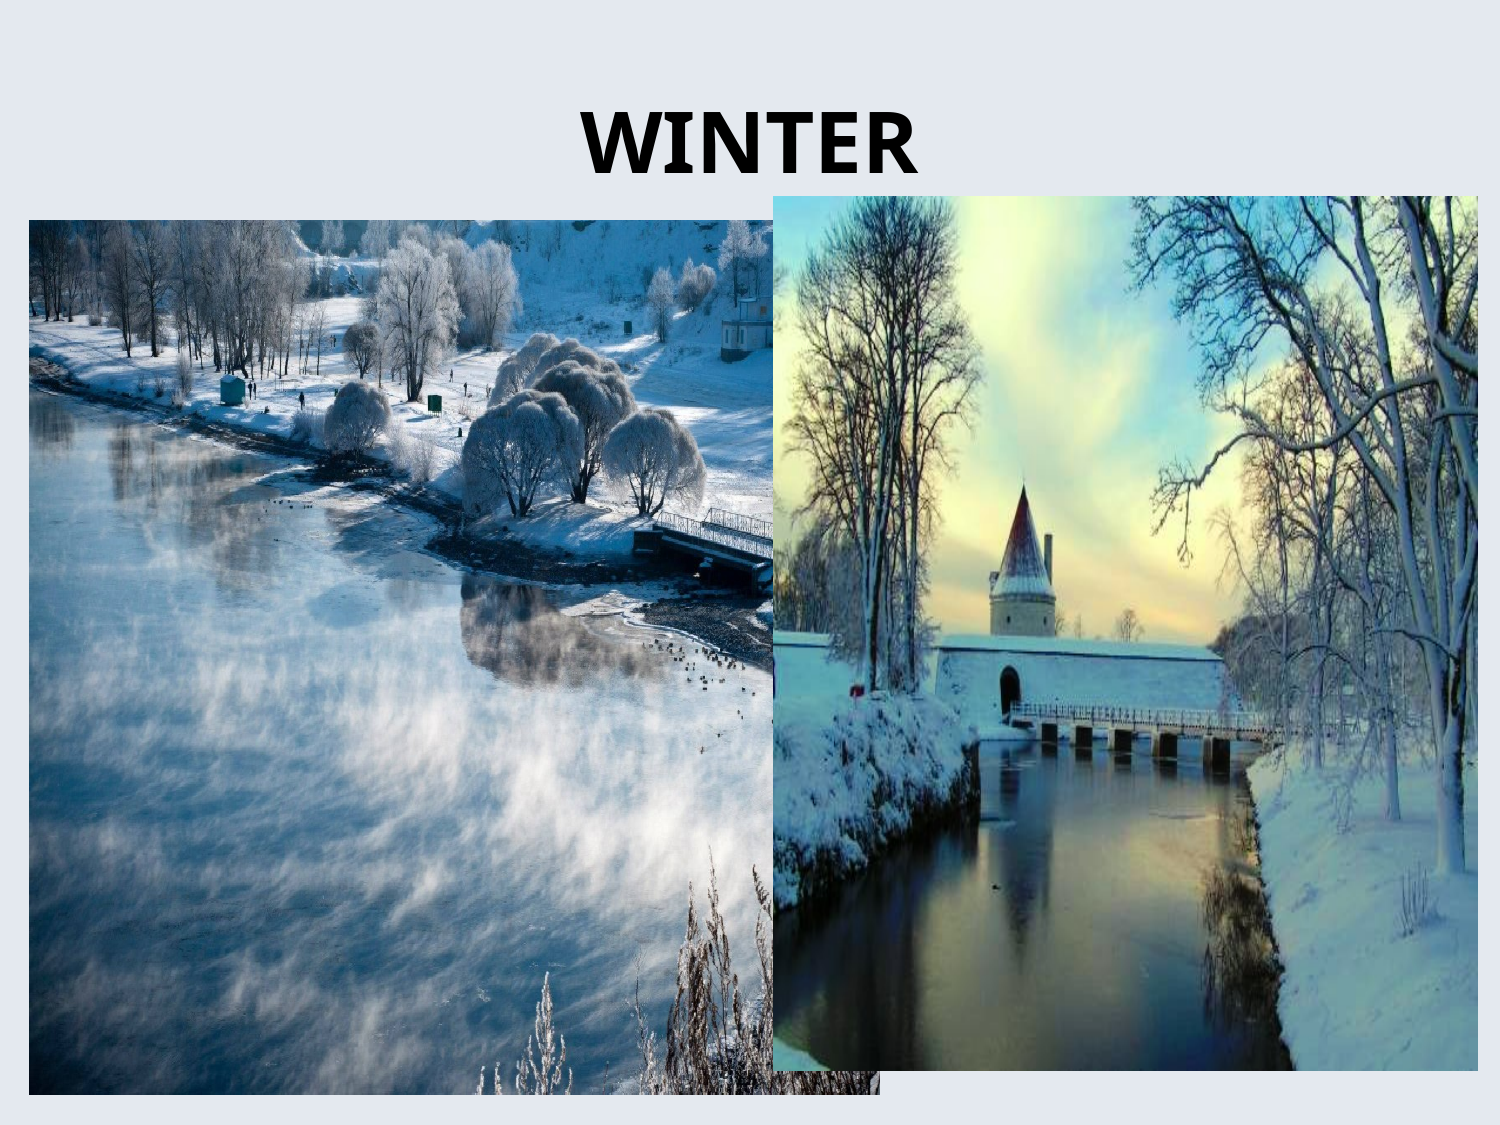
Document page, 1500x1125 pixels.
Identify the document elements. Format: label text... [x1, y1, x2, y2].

title WINTER [75, 45, 1425, 220]
picture [29, 195, 1478, 1096]
